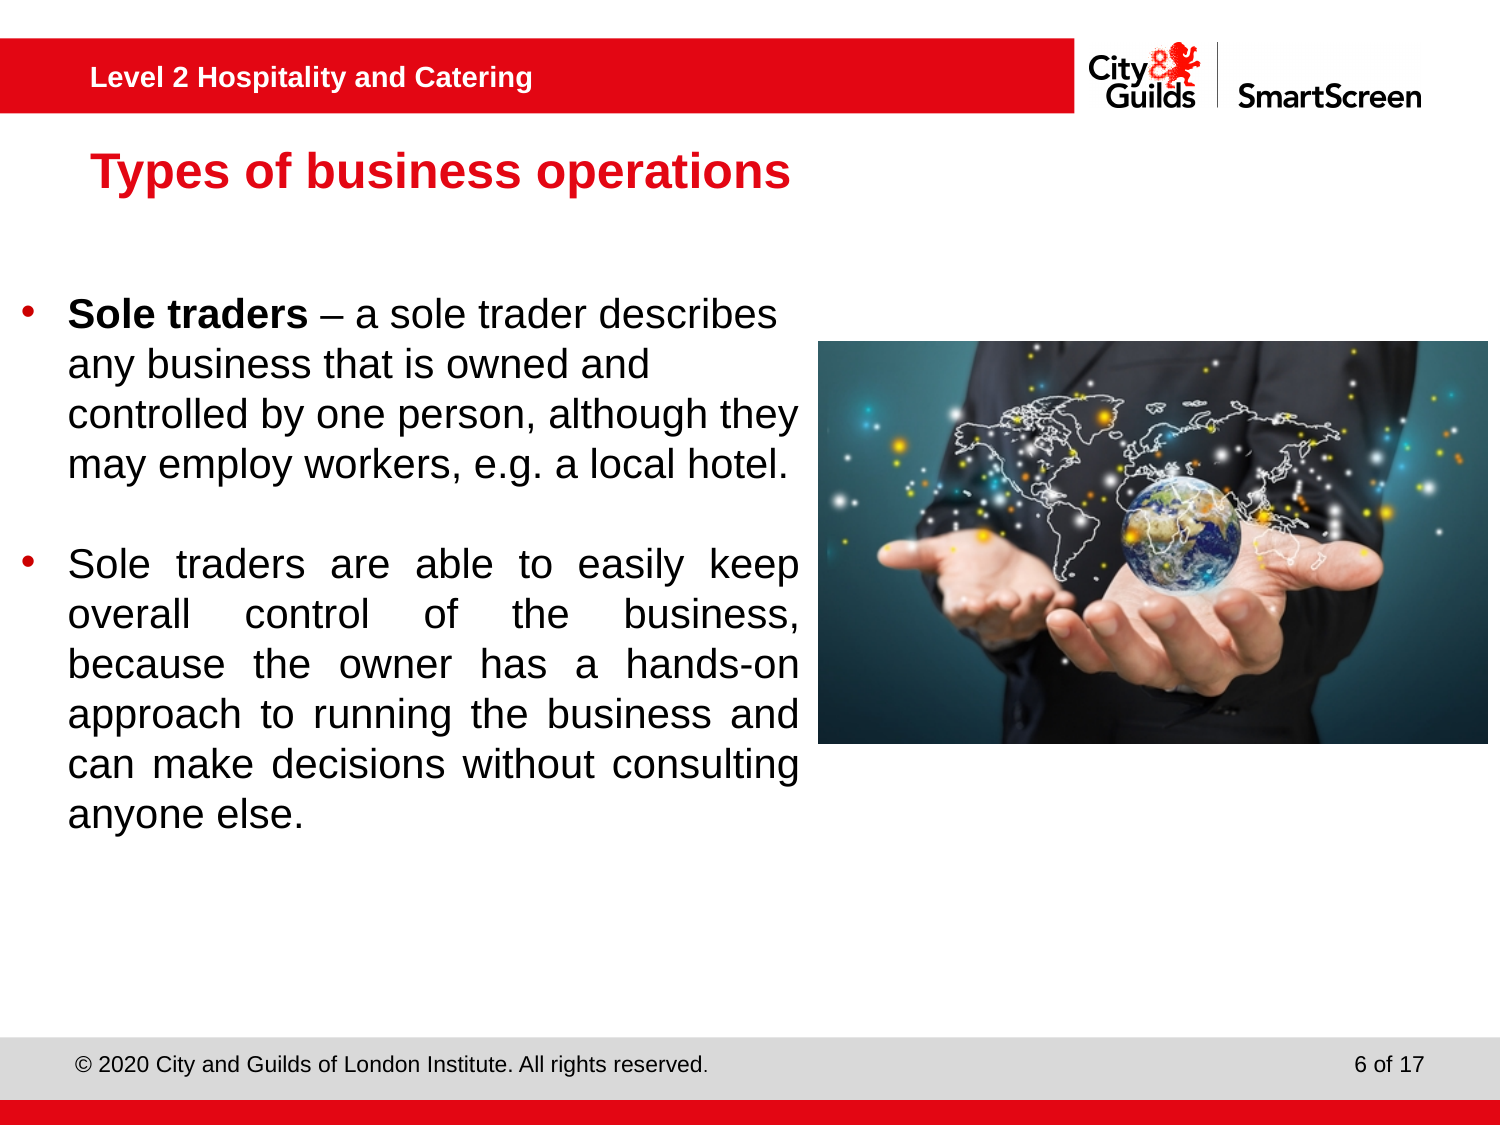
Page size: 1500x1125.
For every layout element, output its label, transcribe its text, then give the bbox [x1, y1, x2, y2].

picture [1089, 42, 1421, 108]
list Sole traders – a sole trader describes any business that is owned and controlled by one person, although they may employ workers, e.g. a local hotel. Sole traders are able to easily keep overall control of the business, because the owner has a hands-on approach to running the business and can make decisions without consulting anyone else. [5, 278, 816, 1060]
title Types of business operations [74, 137, 1424, 201]
picture [817, 341, 1488, 744]
